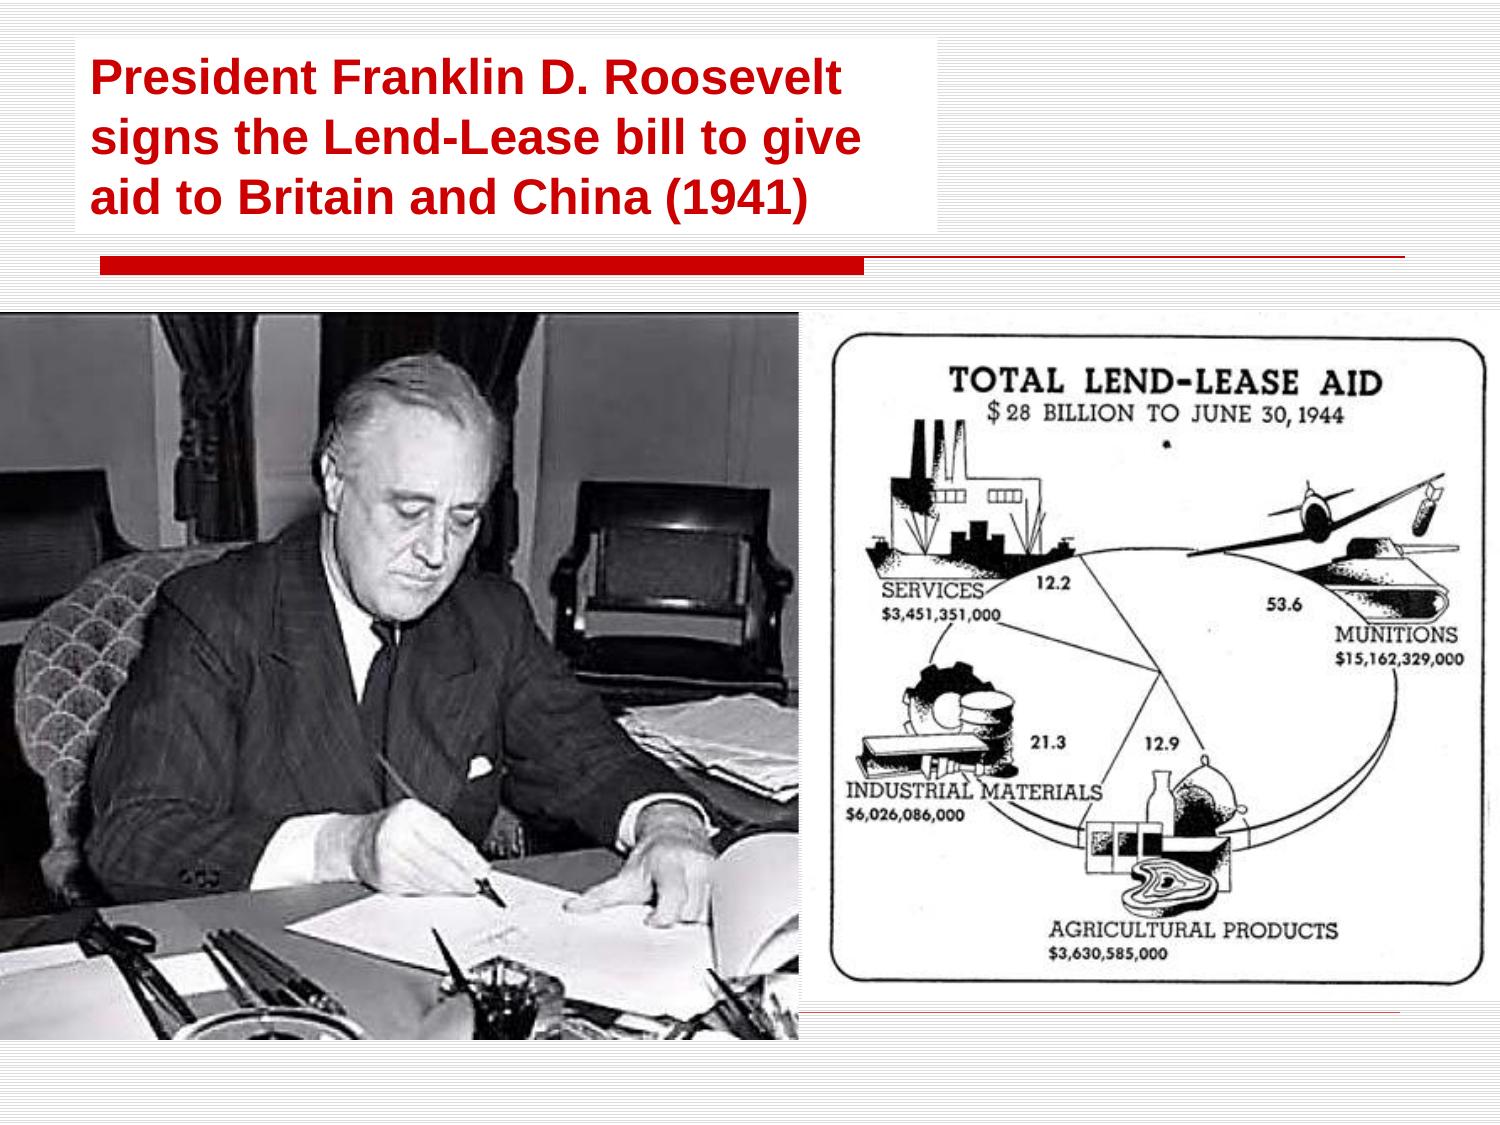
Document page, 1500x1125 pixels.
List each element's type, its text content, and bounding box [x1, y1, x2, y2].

picture [0, 312, 799, 1040]
picture [802, 312, 1500, 1001]
text_box President Franklin D. Roosevelt signs the Lend-Lease bill to give aid to Britain and China (1941) [75, 37, 938, 233]
